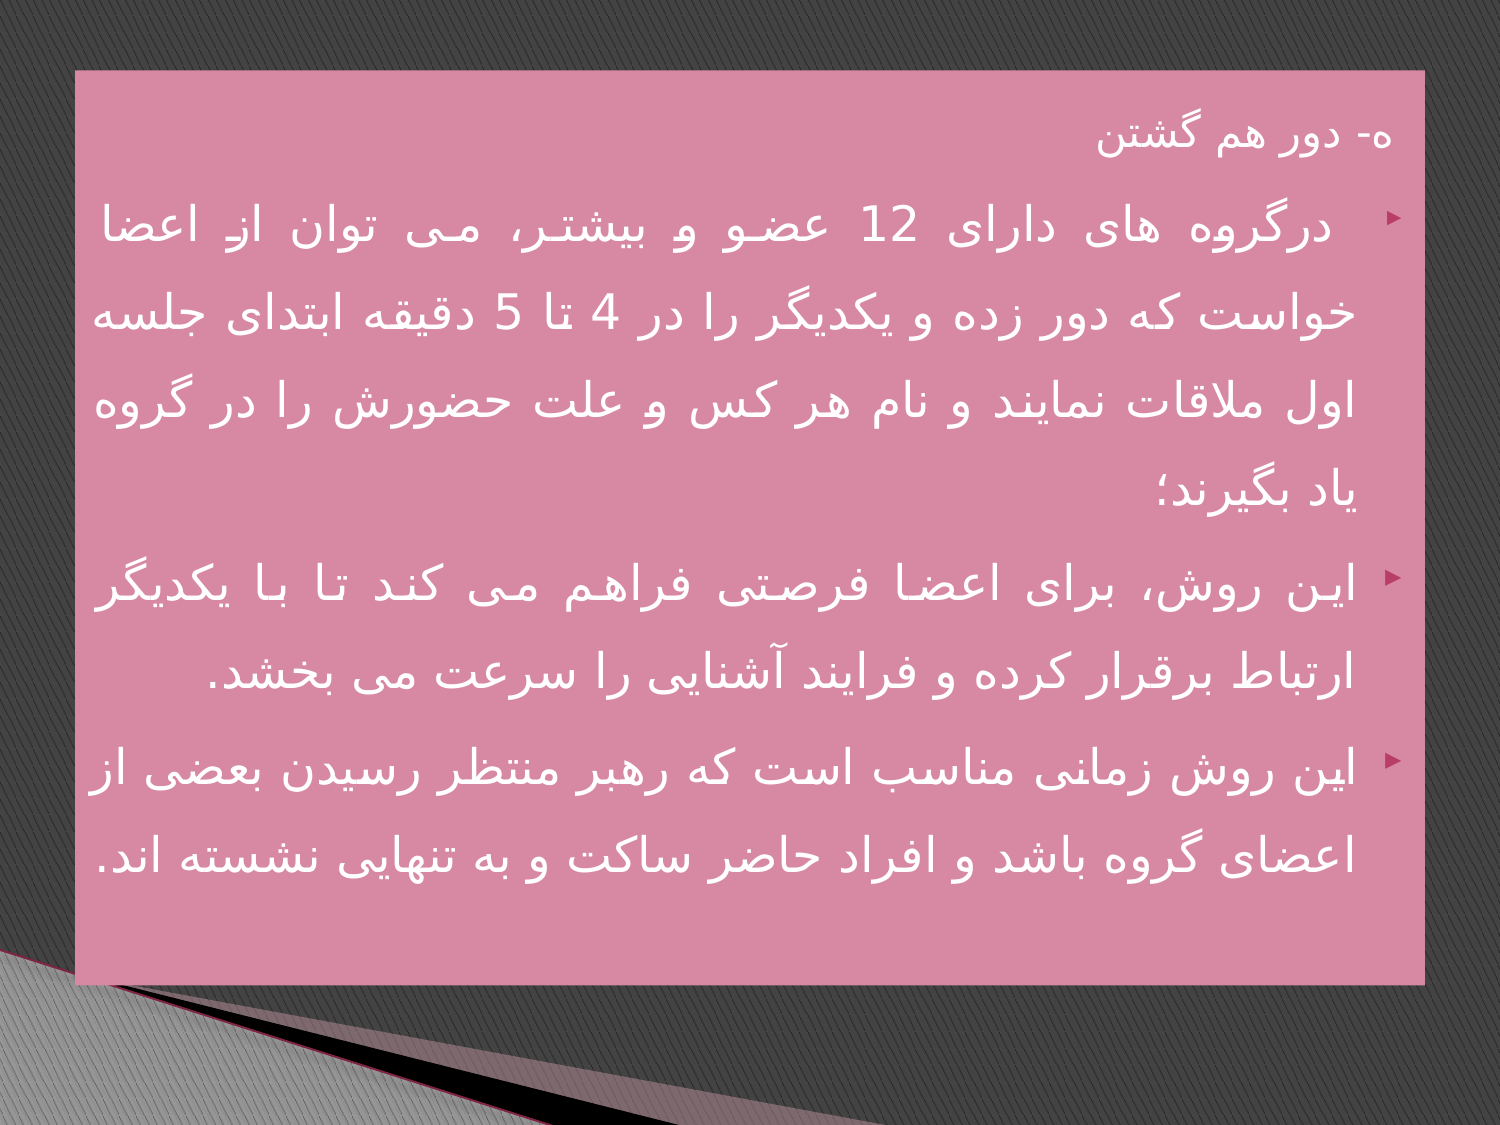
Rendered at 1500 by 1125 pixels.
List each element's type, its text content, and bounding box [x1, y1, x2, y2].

list ه- دور هم گشتن درگروه های دارای 12 عضو و بیشتر، می توان از اعضا خواست که دور زده و یکدیگر را در 4 تا 5 دقیقه ابتدای جلسه اول ملاقات نمایند و نام هر کس و علت حضورش را در گروه یاد بگیرند؛ این روش، برای اعضا فرصتی فراهم می کند تا با یکدیگر ارتباط برقرار کرده و فرایند آشنایی را سرعت می بخشد. این روش زمانی مناسب است که رهبر منتظر رسیدن بعضی از اعضای گروه باشد و افراد حاضر ساکت و به تنهایی نشسته اند. [75, 70, 1425, 986]
